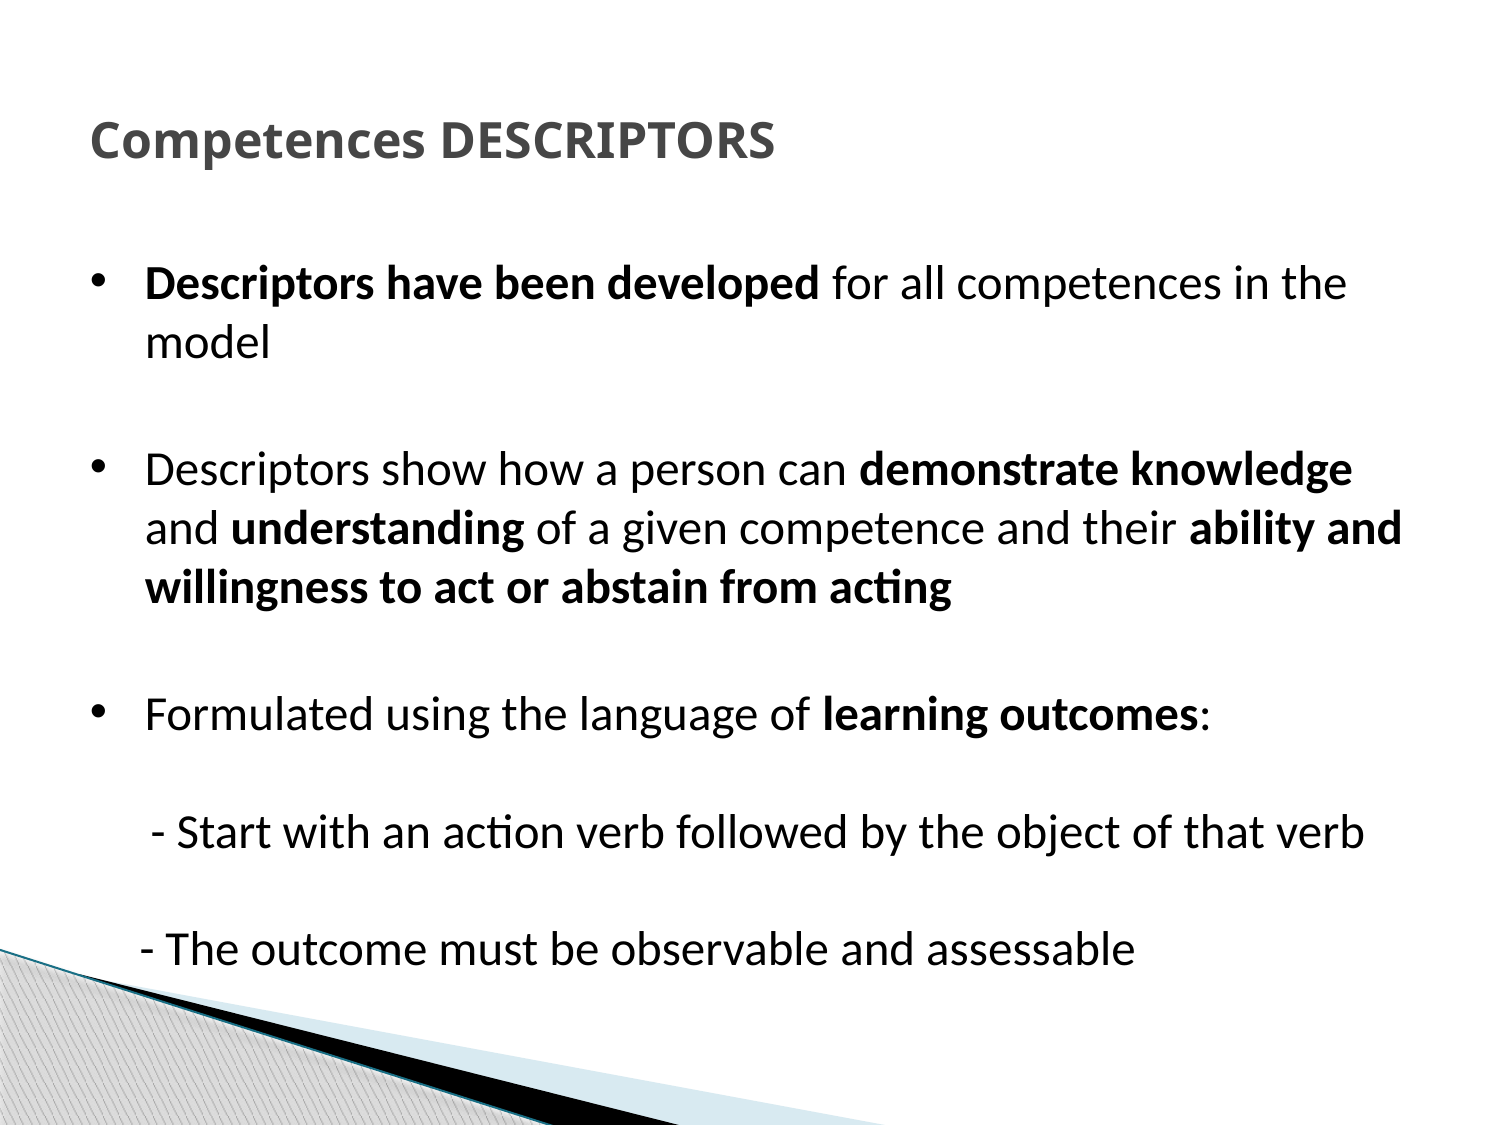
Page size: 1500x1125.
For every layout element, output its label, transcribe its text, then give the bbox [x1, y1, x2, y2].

title Competences DESCRIPTORS [75, 45, 1425, 233]
list Descriptors have been developed for all competences in the model Descriptors show how a person can demonstrate knowledge and understanding of a given competence and their ability and willingness to act or abstain from acting Formulated using the language of learning outcomes: - Start with an action verb followed by the object of that verb - The outcome must be observable and assessable [75, 243, 1425, 986]
